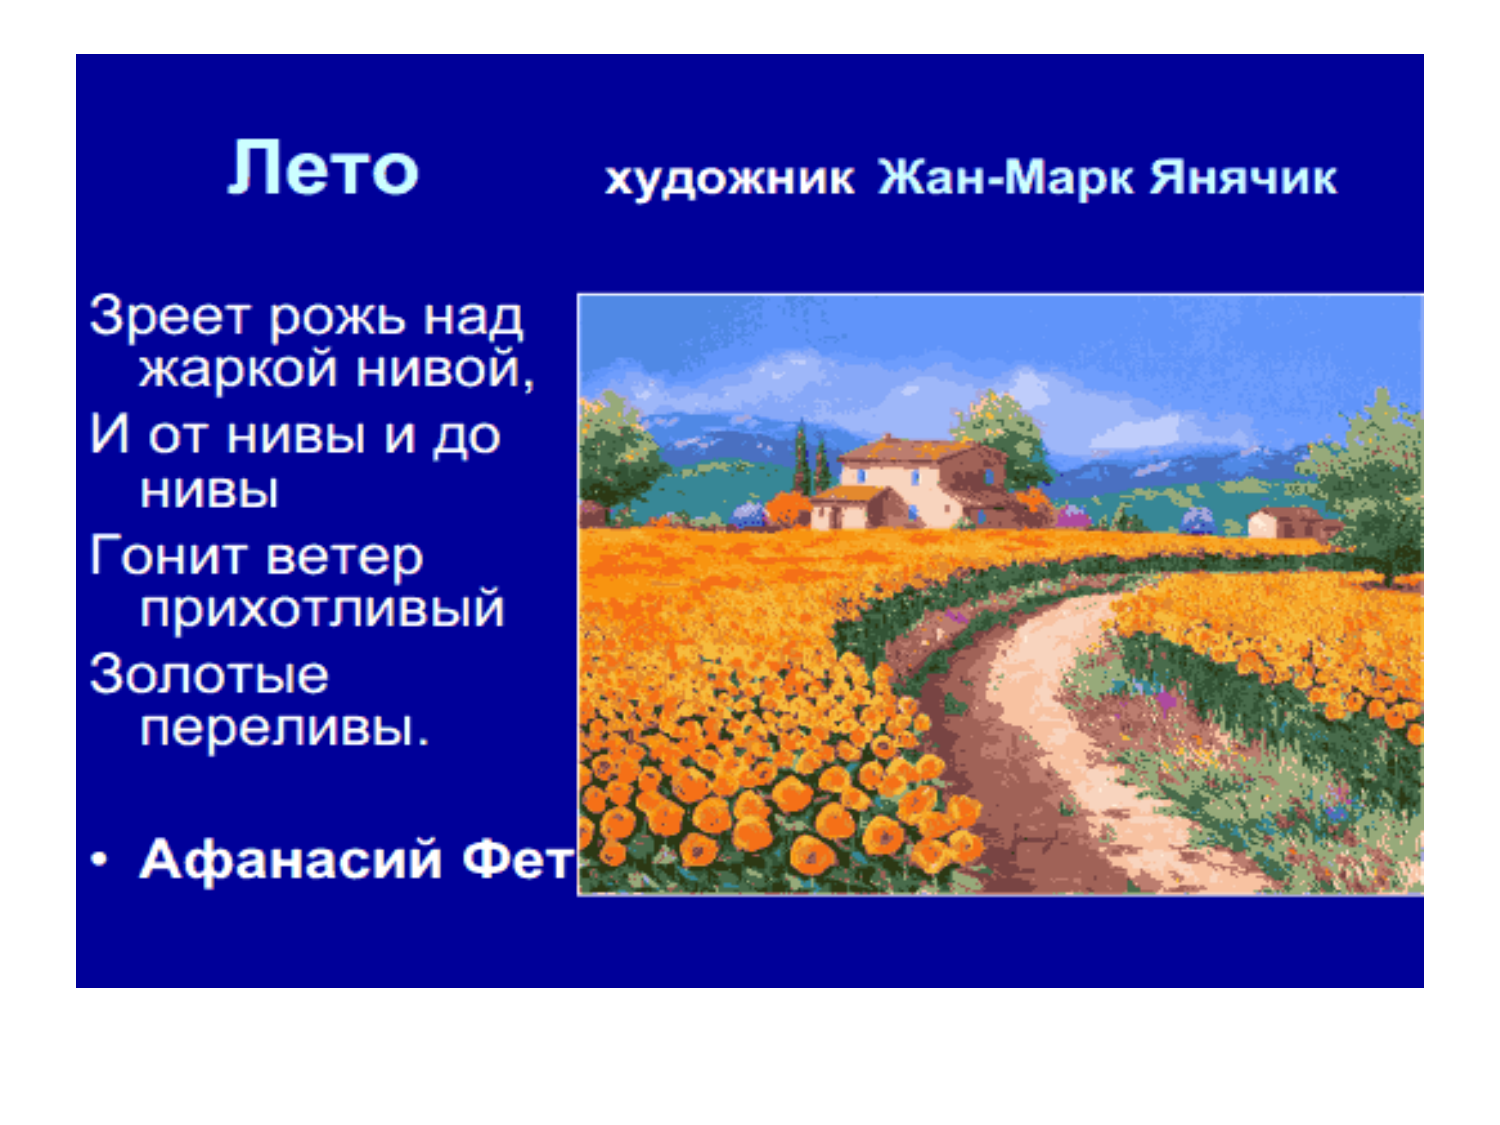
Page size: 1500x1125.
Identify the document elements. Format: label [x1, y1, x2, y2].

picture [76, 54, 1424, 988]
